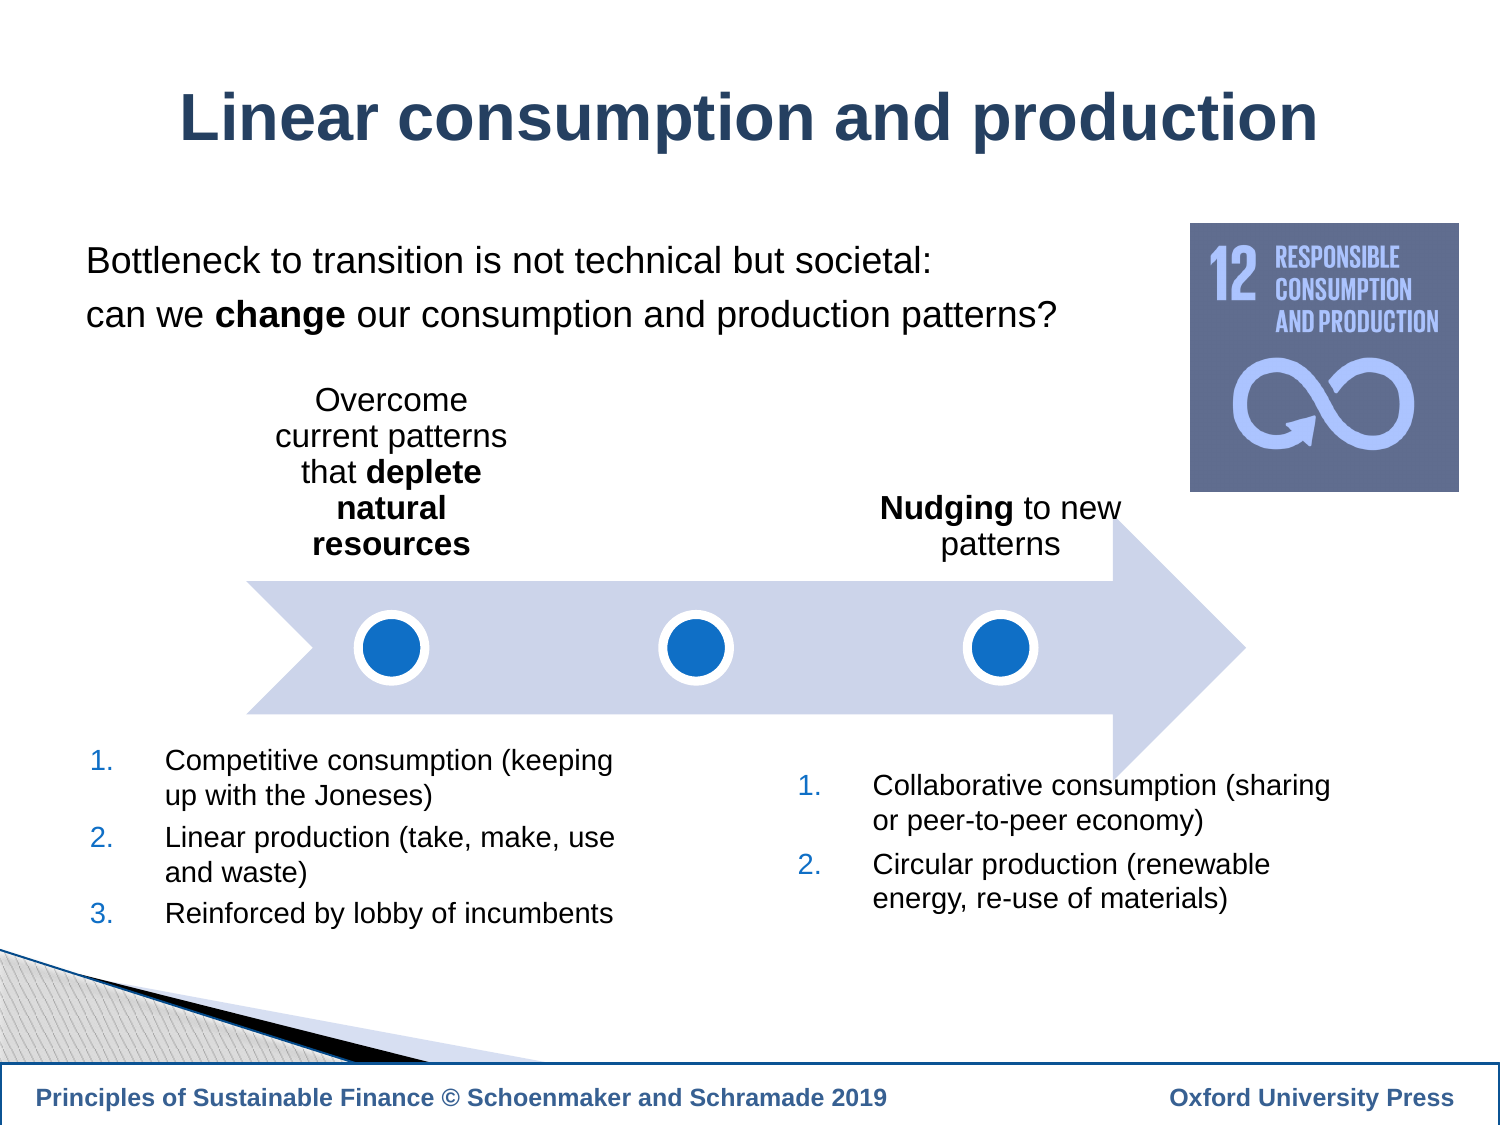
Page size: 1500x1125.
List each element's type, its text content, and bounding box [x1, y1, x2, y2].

text_box Competitive consumption (keeping up with the Joneses) Linear production (take, make, use and waste) Reinforced by lobby of incumbents [0, 692, 242, 988]
slide_number 5 [1116, 1059, 1467, 1063]
text_box Linear consumption and production [41, 66, 1459, 173]
text_box Collaborative consumption (sharing or peer-to-peer economy) Circular production (renewable energy, re-use of materials) [749, 715, 1359, 998]
list Bottleneck to transition is not technical but societal: can we change our consumption and production patterns? [53, 219, 1152, 411]
text_box Principles of Sustainable Finance © Schoenmaker and Schramade 2019 Oxford University Press [0, 1063, 1500, 1125]
picture [1190, 223, 1459, 492]
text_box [245, 314, 1247, 982]
